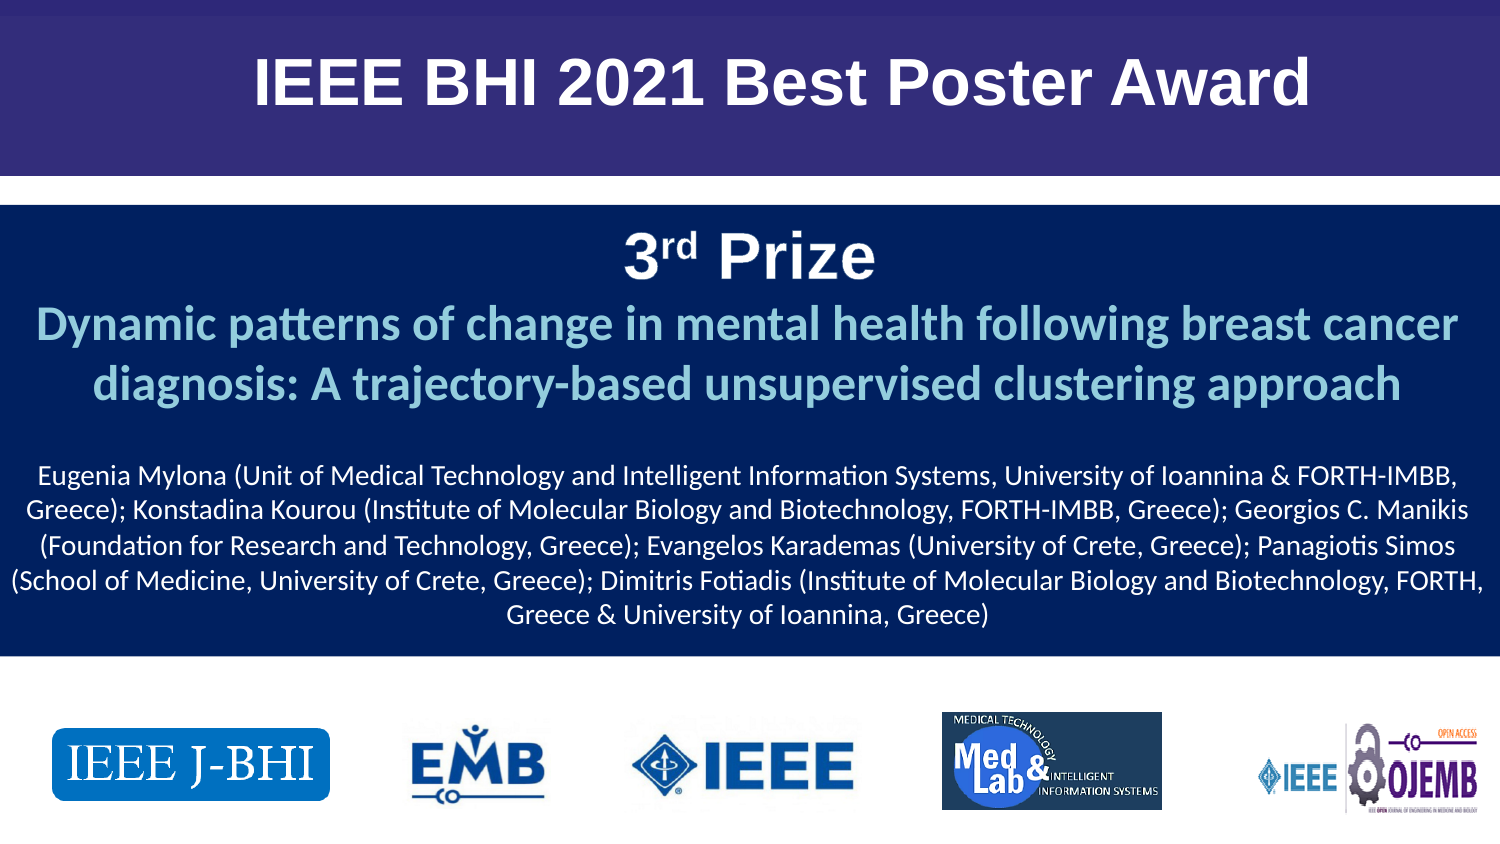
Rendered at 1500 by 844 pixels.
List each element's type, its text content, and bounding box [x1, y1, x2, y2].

text_box Dynamic patterns of change in mental health following breast cancer diagnosis: A trajectory-based unsupervised clustering approach Eugenia Mylona (Unit of Medical Technology and Intelligent Information Systems, University of Ioannina & FORTH-IMBB, Greece); Konstadina Kourou (Institute of Molecular Biology and Biotechnology, FORTH-IMBB, Greece); Georgios C. Manikis (Foundation for Research and Technology, Greece); Evangelos Karademas (University of Crete, Greece); Panagiotis Simos (School of Medicine, University of Crete, Greece); Dimitris Fotiadis (Institute of Molecular Biology and Biotechnology, FORTH, Greece & University of Ioannina, Greece) [0, 203, 1500, 658]
picture [47, 721, 337, 807]
text_box 3rd Prize [24, 204, 1475, 300]
picture [402, 718, 551, 809]
picture [0, 0, 1500, 176]
picture [624, 714, 862, 813]
picture [942, 711, 1162, 810]
picture [1233, 696, 1500, 831]
